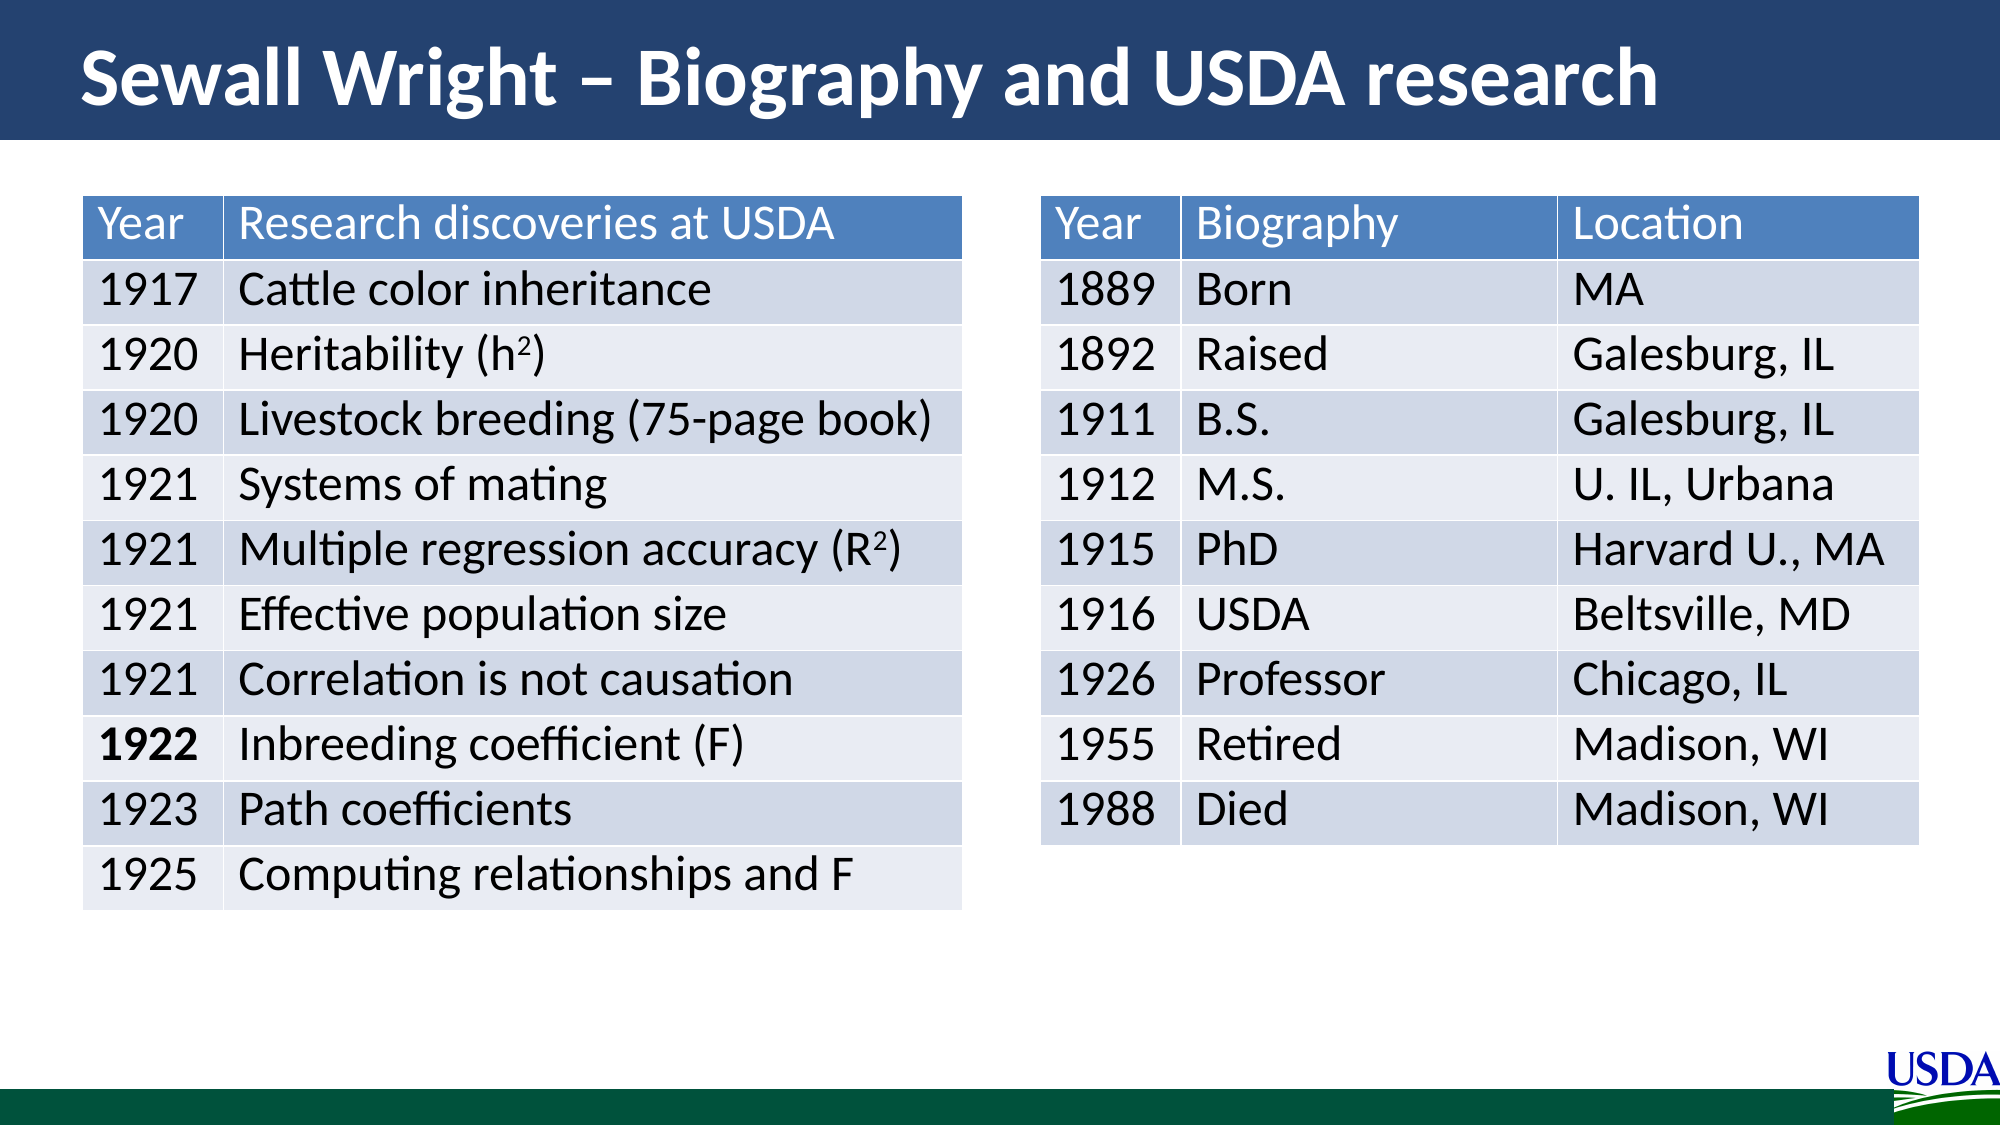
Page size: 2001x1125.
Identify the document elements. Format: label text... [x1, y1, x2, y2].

table_cell Retired [1182, 717, 1557, 780]
table_cell 1889 [1041, 261, 1180, 324]
table_header Year [1041, 196, 1180, 259]
table_cell 1915 [1041, 521, 1180, 585]
table_cell Heritability (h2) [224, 326, 962, 389]
table_cell Correlation is not causation [224, 651, 962, 715]
table_cell 1988 [1041, 782, 1180, 845]
table_cell 1955 [1041, 717, 1180, 780]
table_cell Systems of mating [224, 456, 962, 520]
table_cell MA [1558, 261, 1919, 324]
table_cell 1921 [83, 586, 223, 650]
table_cell Computing relationships and F [224, 847, 962, 910]
table_cell 1921 [83, 521, 223, 585]
table_cell 1925 [83, 847, 223, 910]
table_cell 1920 [83, 326, 223, 389]
table_cell Multiple regression accuracy (R2) [224, 521, 962, 585]
table_cell 1922 [83, 717, 223, 780]
table_cell 1920 [83, 391, 223, 454]
table_cell 1926 [1041, 651, 1180, 715]
table_cell Born [1182, 261, 1557, 324]
table_cell 1892 [1041, 326, 1180, 389]
table_cell Professor [1182, 651, 1557, 715]
table_cell Inbreeding coefficient (F) [224, 717, 962, 780]
table_cell 1911 [1041, 391, 1180, 454]
table_cell 1916 [1041, 586, 1180, 650]
table_cell 1921 [83, 651, 223, 715]
table_cell Harvard U., MA [1558, 521, 1919, 585]
table_cell Cattle color inheritance [224, 261, 962, 324]
table_cell Effective population size [224, 586, 962, 650]
table_cell PhD [1182, 521, 1557, 585]
table_cell B.S. [1182, 391, 1557, 454]
table_cell 1912 [1041, 456, 1180, 520]
table_cell Beltsville, MD [1558, 586, 1919, 650]
table_cell Galesburg, IL [1558, 326, 1919, 389]
table_cell Galesburg, IL [1558, 391, 1919, 454]
table_header Research discoveries at USDA [224, 196, 962, 259]
table_cell U. IL, Urbana [1558, 456, 1919, 520]
table_cell Chicago, IL [1558, 651, 1919, 715]
table_cell Died [1182, 782, 1557, 845]
table_cell 1923 [83, 782, 223, 845]
title Sewall Wright – Biography and USDA research [80, 20, 1920, 125]
table_cell Madison, WI [1558, 717, 1919, 780]
table_cell Livestock breeding (75-page book) [224, 391, 962, 454]
table_header Year [83, 196, 223, 259]
table_cell Raised [1182, 326, 1557, 389]
table_header Biography [1182, 196, 1557, 259]
table_cell USDA [1182, 586, 1557, 650]
picture [1887, 1051, 2000, 1125]
table_cell Path coefficients [224, 782, 962, 845]
table_cell M.S. [1182, 456, 1557, 520]
table_header Location [1558, 196, 1919, 259]
table_cell 1917 [83, 261, 223, 324]
table_cell Madison, WI [1558, 782, 1919, 845]
table_cell 1921 [83, 456, 223, 520]
